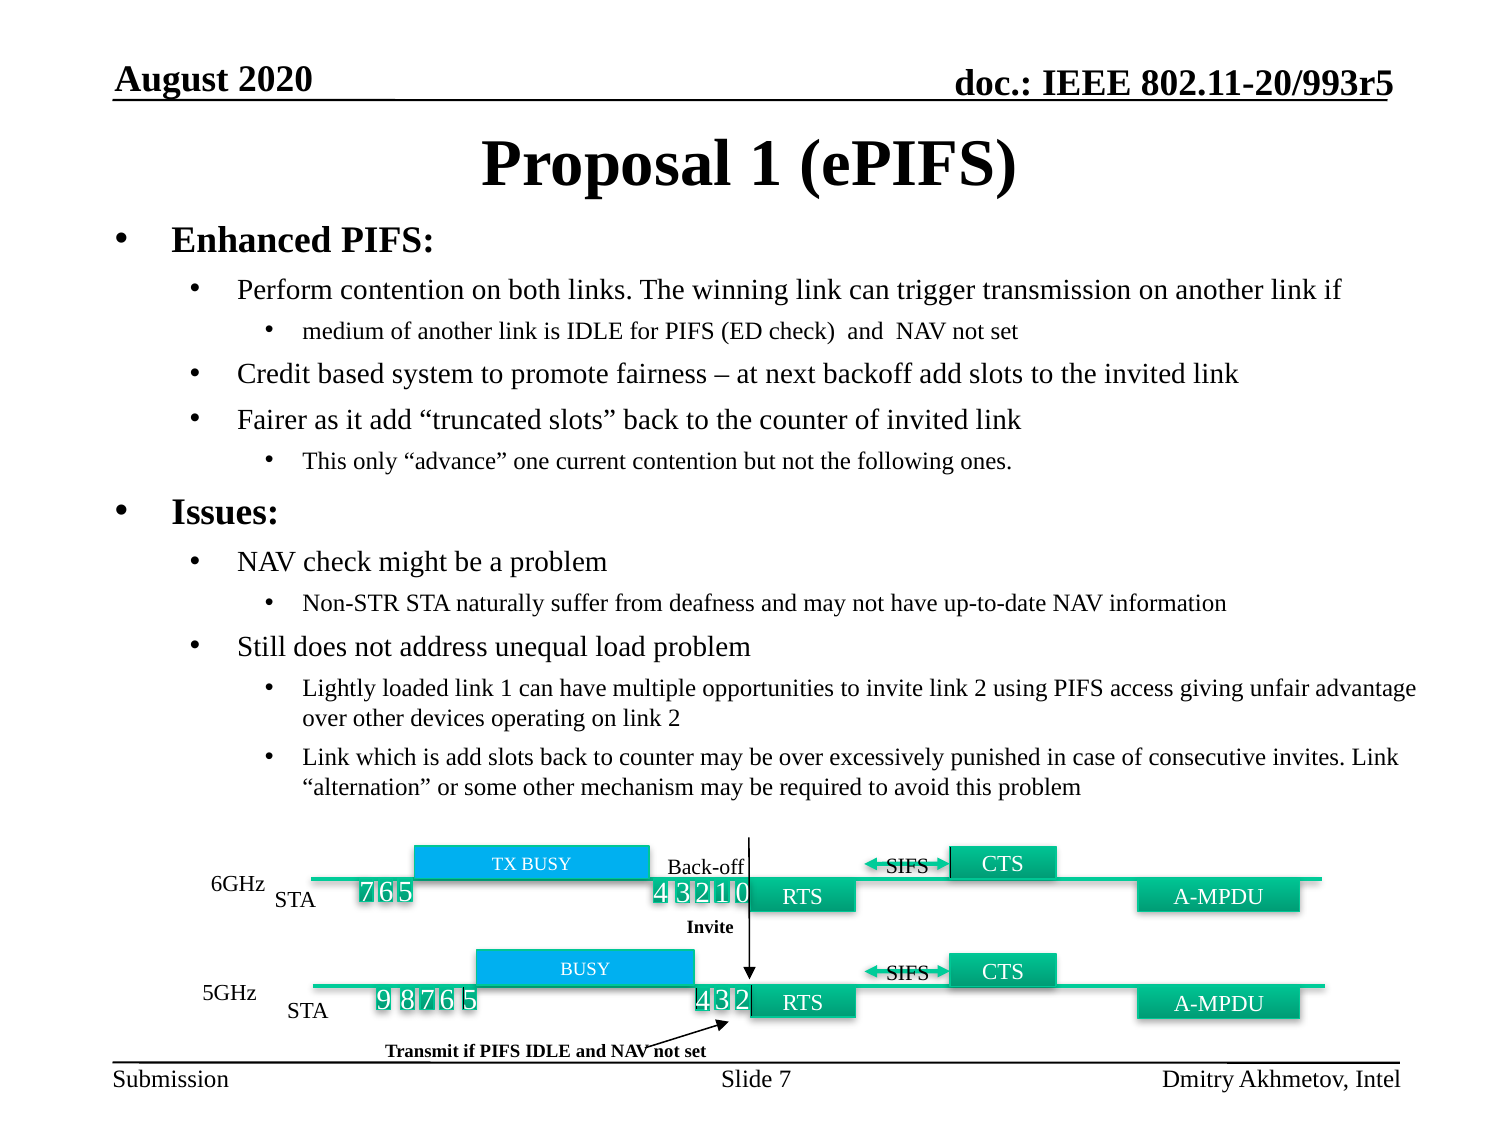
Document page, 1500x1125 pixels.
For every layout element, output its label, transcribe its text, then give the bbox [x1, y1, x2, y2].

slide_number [114, 54, 423, 100]
list Enhanced PIFS: Perform contention on both links. The winning link can trigger transmission on another link if medium of another link is IDLE for PIFS (ED check) and NAV not set Credit based system to promote fairness – at next backoff add slots to the invited link Fairer as it add “truncated slots” back to the counter of invited link This only “advance” one current contention but not the following ones. Issues: NAV check might be a problem Non-STR STA naturally suffer from deafness and may not have up-to-date NAV information Still does not address unequal load problem Lightly loaded link 1 can have multiple opportunities to invite link 2 using PIFS access giving unfair advantage over other devices operating on link 2 Link which is add slots back to counter may be over excessively punished in case of consecutive invites. Link “alternation” or some other mechanism may be required to avoid this problem [99, 206, 1463, 856]
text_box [187, 837, 1325, 1065]
title Proposal 1 (ePIFS) [112, 112, 1388, 206]
footer Dmitry Akhmetov, Intel [878, 1061, 1402, 1093]
slide_number Slide 7 [712, 1074, 800, 1123]
